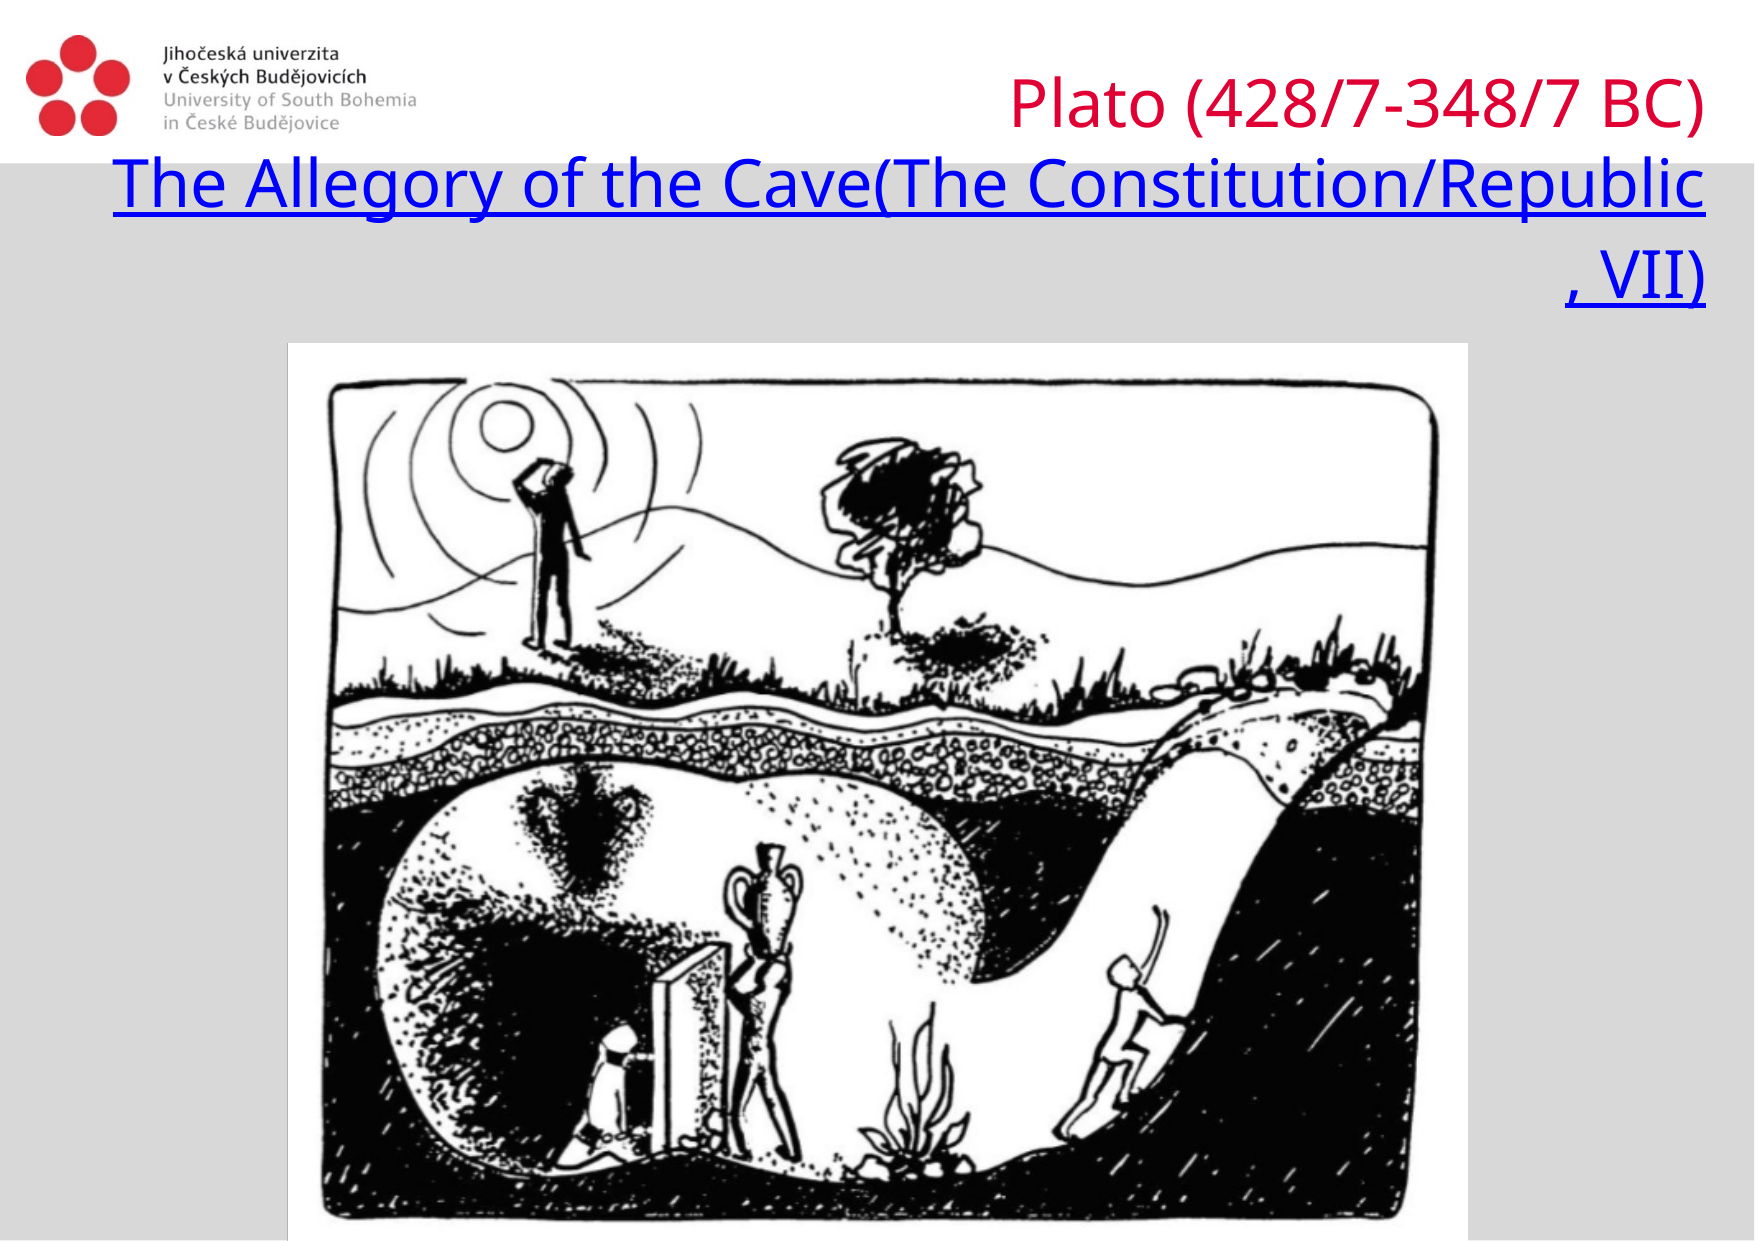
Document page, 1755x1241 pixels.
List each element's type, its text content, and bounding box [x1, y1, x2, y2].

title Plato (428/7-348/7 BC) The Allegory of the Cave (The Constitution/Republic, VII) [0, 8, 1706, 375]
picture [285, 342, 1469, 1241]
